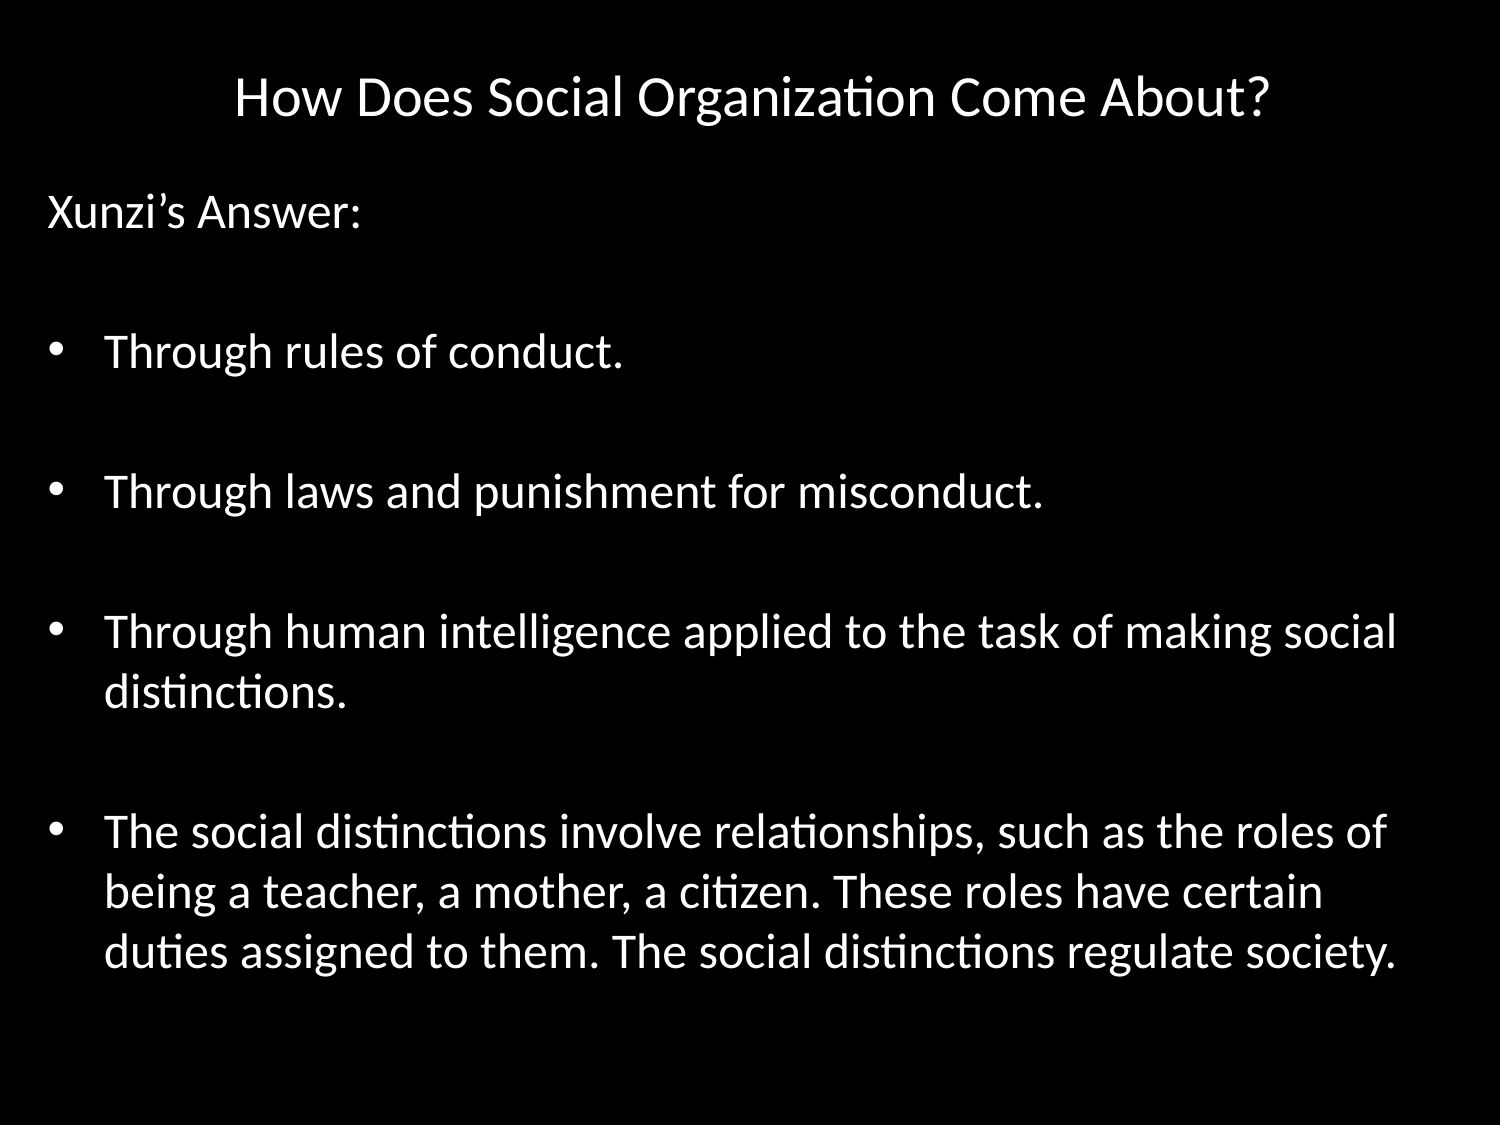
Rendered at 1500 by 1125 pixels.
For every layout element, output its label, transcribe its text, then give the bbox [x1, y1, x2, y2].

list Xunzi’s Answer: Through rules of conduct. Through laws and punishment for misconduct. Through human intelligence applied to the task of making social distinctions. The social distinctions involve relationships, such as the roles of being a teacher, a mother, a citizen. These roles have certain duties assigned to them. The social distinctions regulate society. [32, 170, 1475, 1096]
title How Does Social Organization Come About? [32, 45, 1475, 141]
